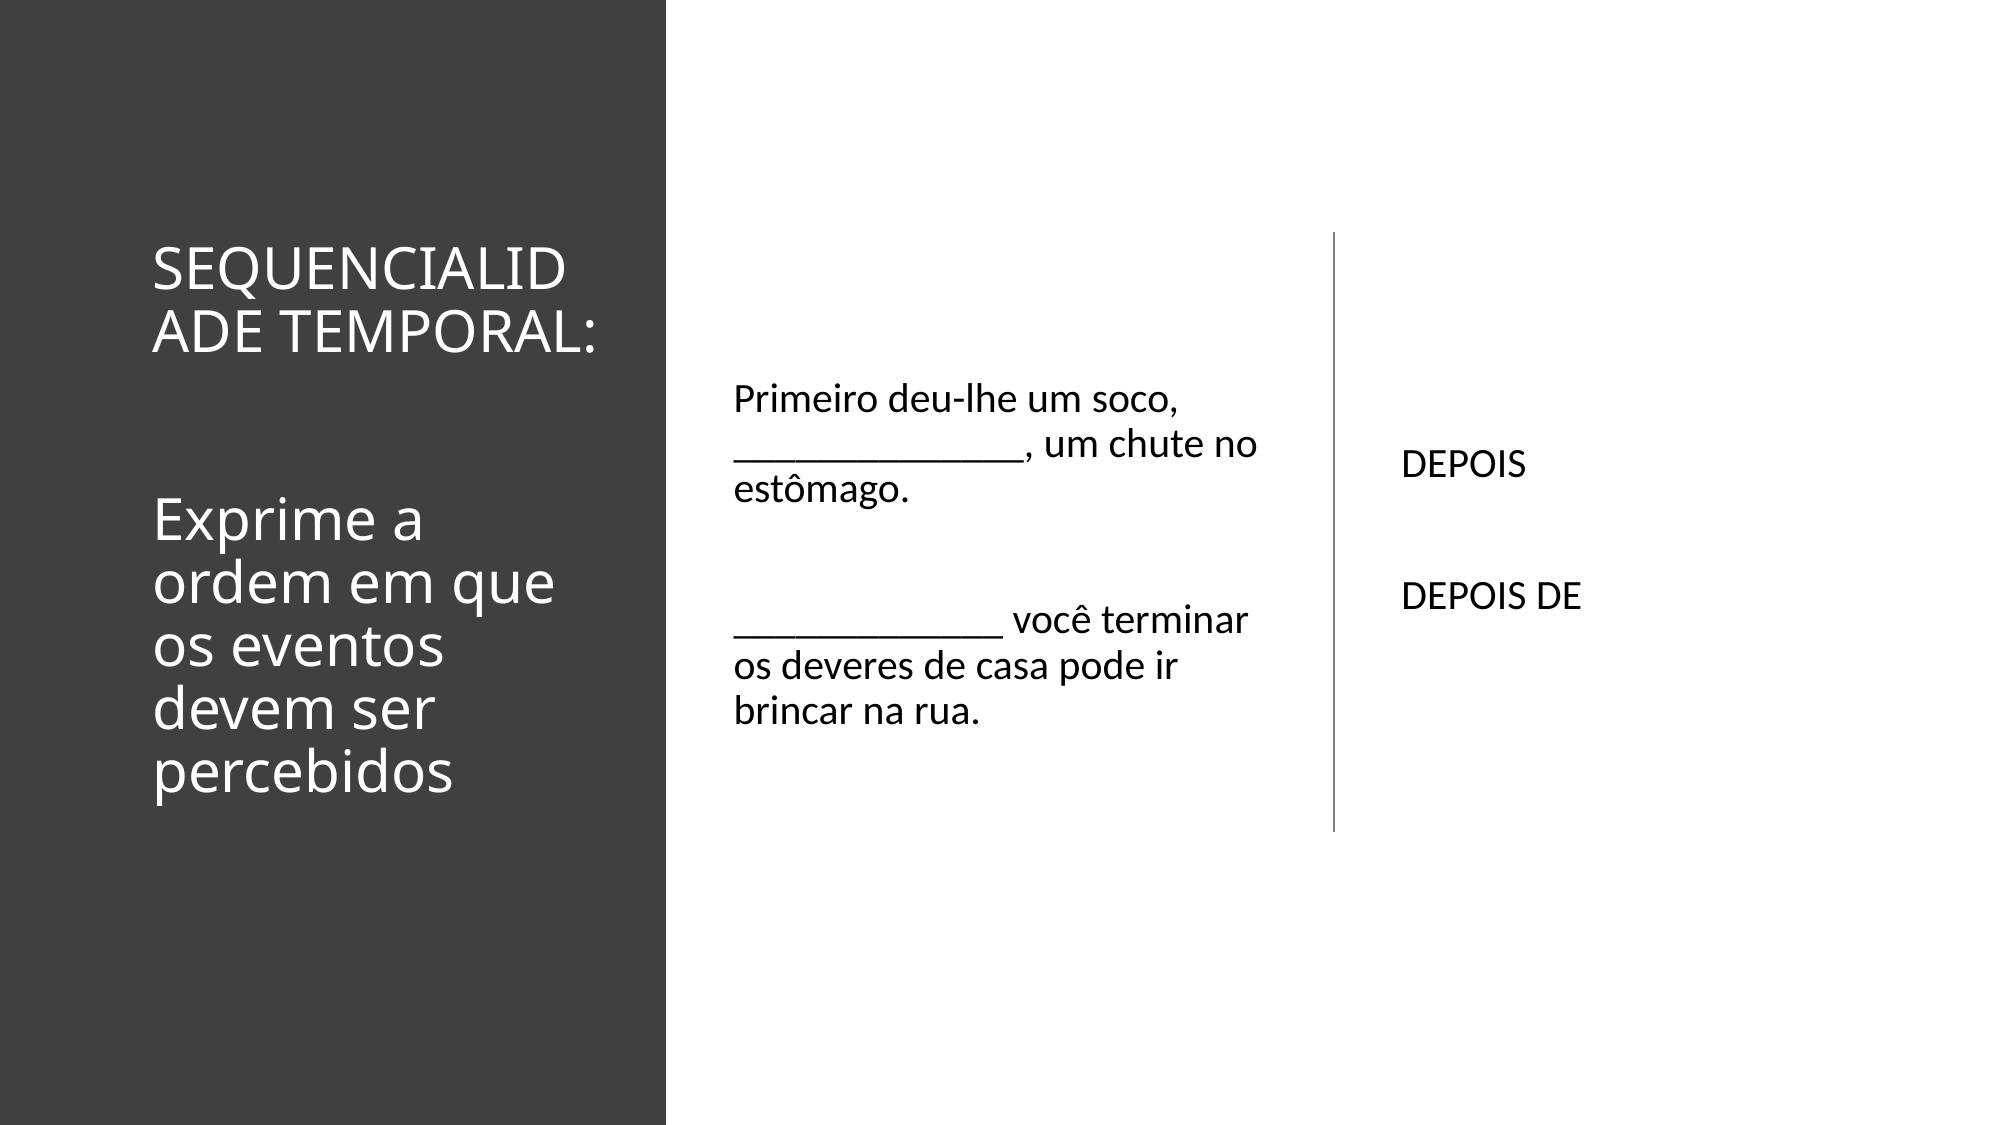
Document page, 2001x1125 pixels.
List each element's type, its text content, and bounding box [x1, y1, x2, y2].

title SEQUENCIALIDADE TEMPORAL: Exprime a ordem em que os eventos devem ser percebidos [137, 231, 613, 948]
text_box [0, 0, 667, 1125]
list DEPOIS DEPOIS DE [1386, 231, 1911, 948]
list Primeiro deu-lhe um soco, ______________, um chute no estômago. _____________ você terminar os deveres de casa pode ir brincar na rua. [718, 231, 1281, 948]
